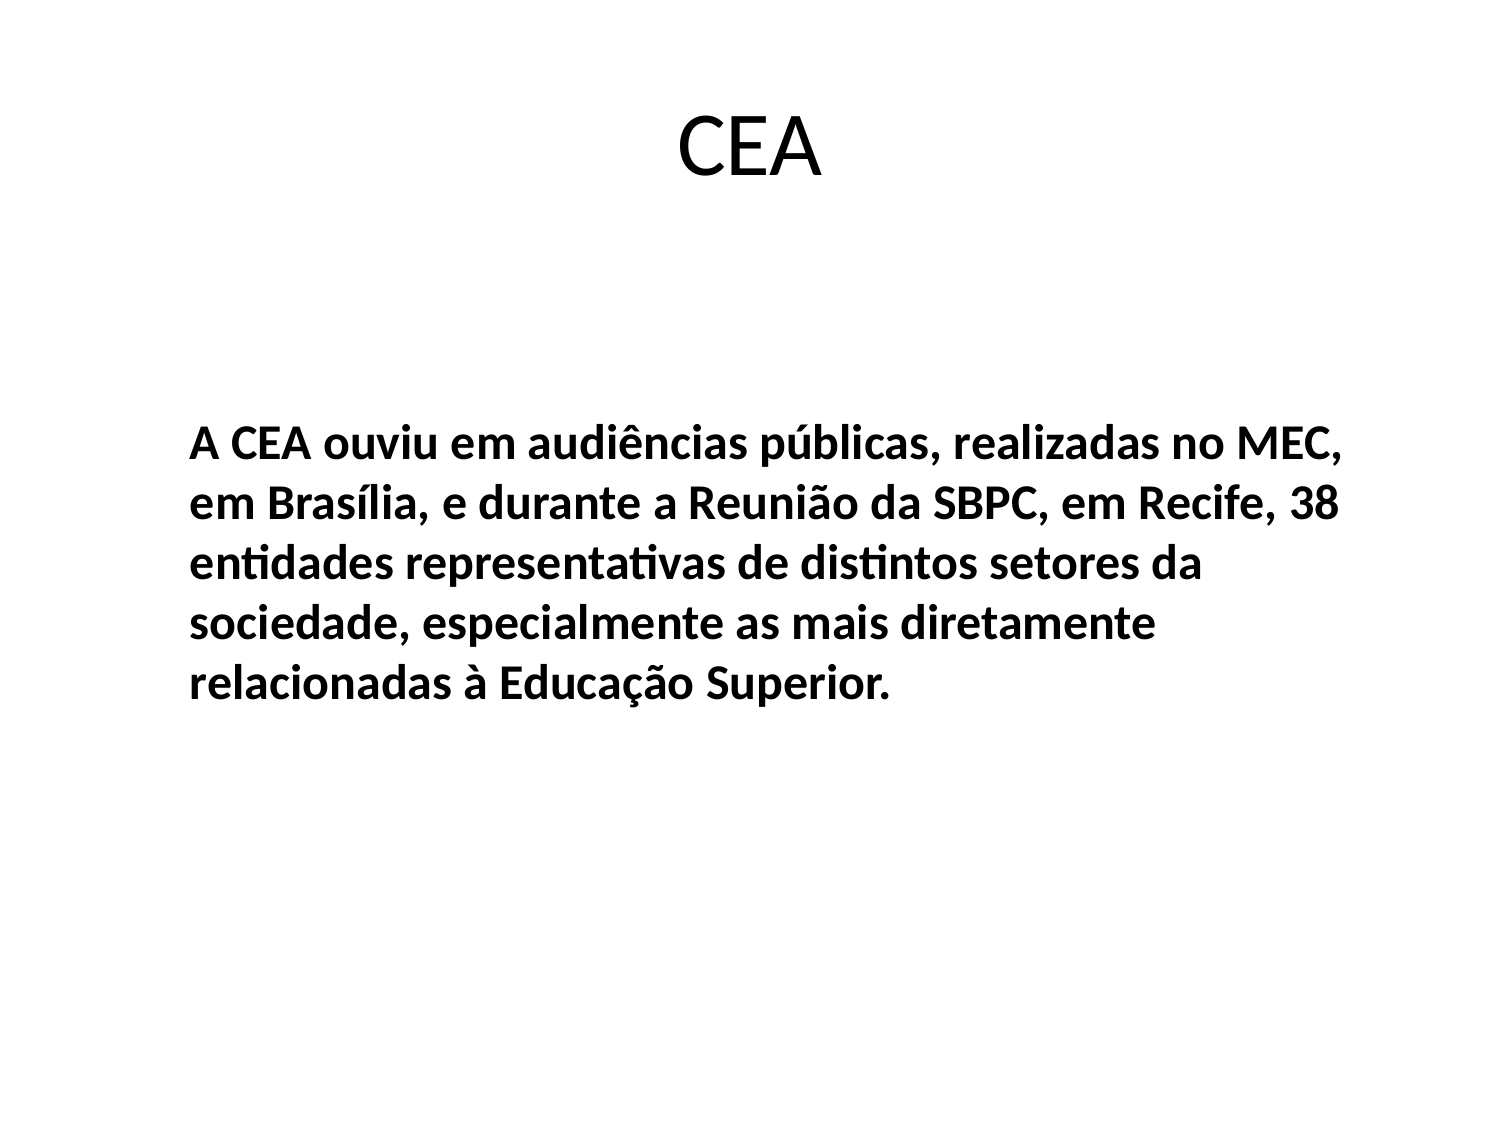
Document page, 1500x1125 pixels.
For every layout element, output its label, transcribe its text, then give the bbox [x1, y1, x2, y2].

title CEA [74, 44, 1426, 233]
list A CEA ouviu em audiências públicas, realizadas no MEC, em Brasília, e durante a Reunião da SBPC, em Recife, 38 entidades representativas de distintos setores da sociedade, especialmente as mais diretamente relacionadas à Educação Superior. [74, 262, 1426, 1006]
